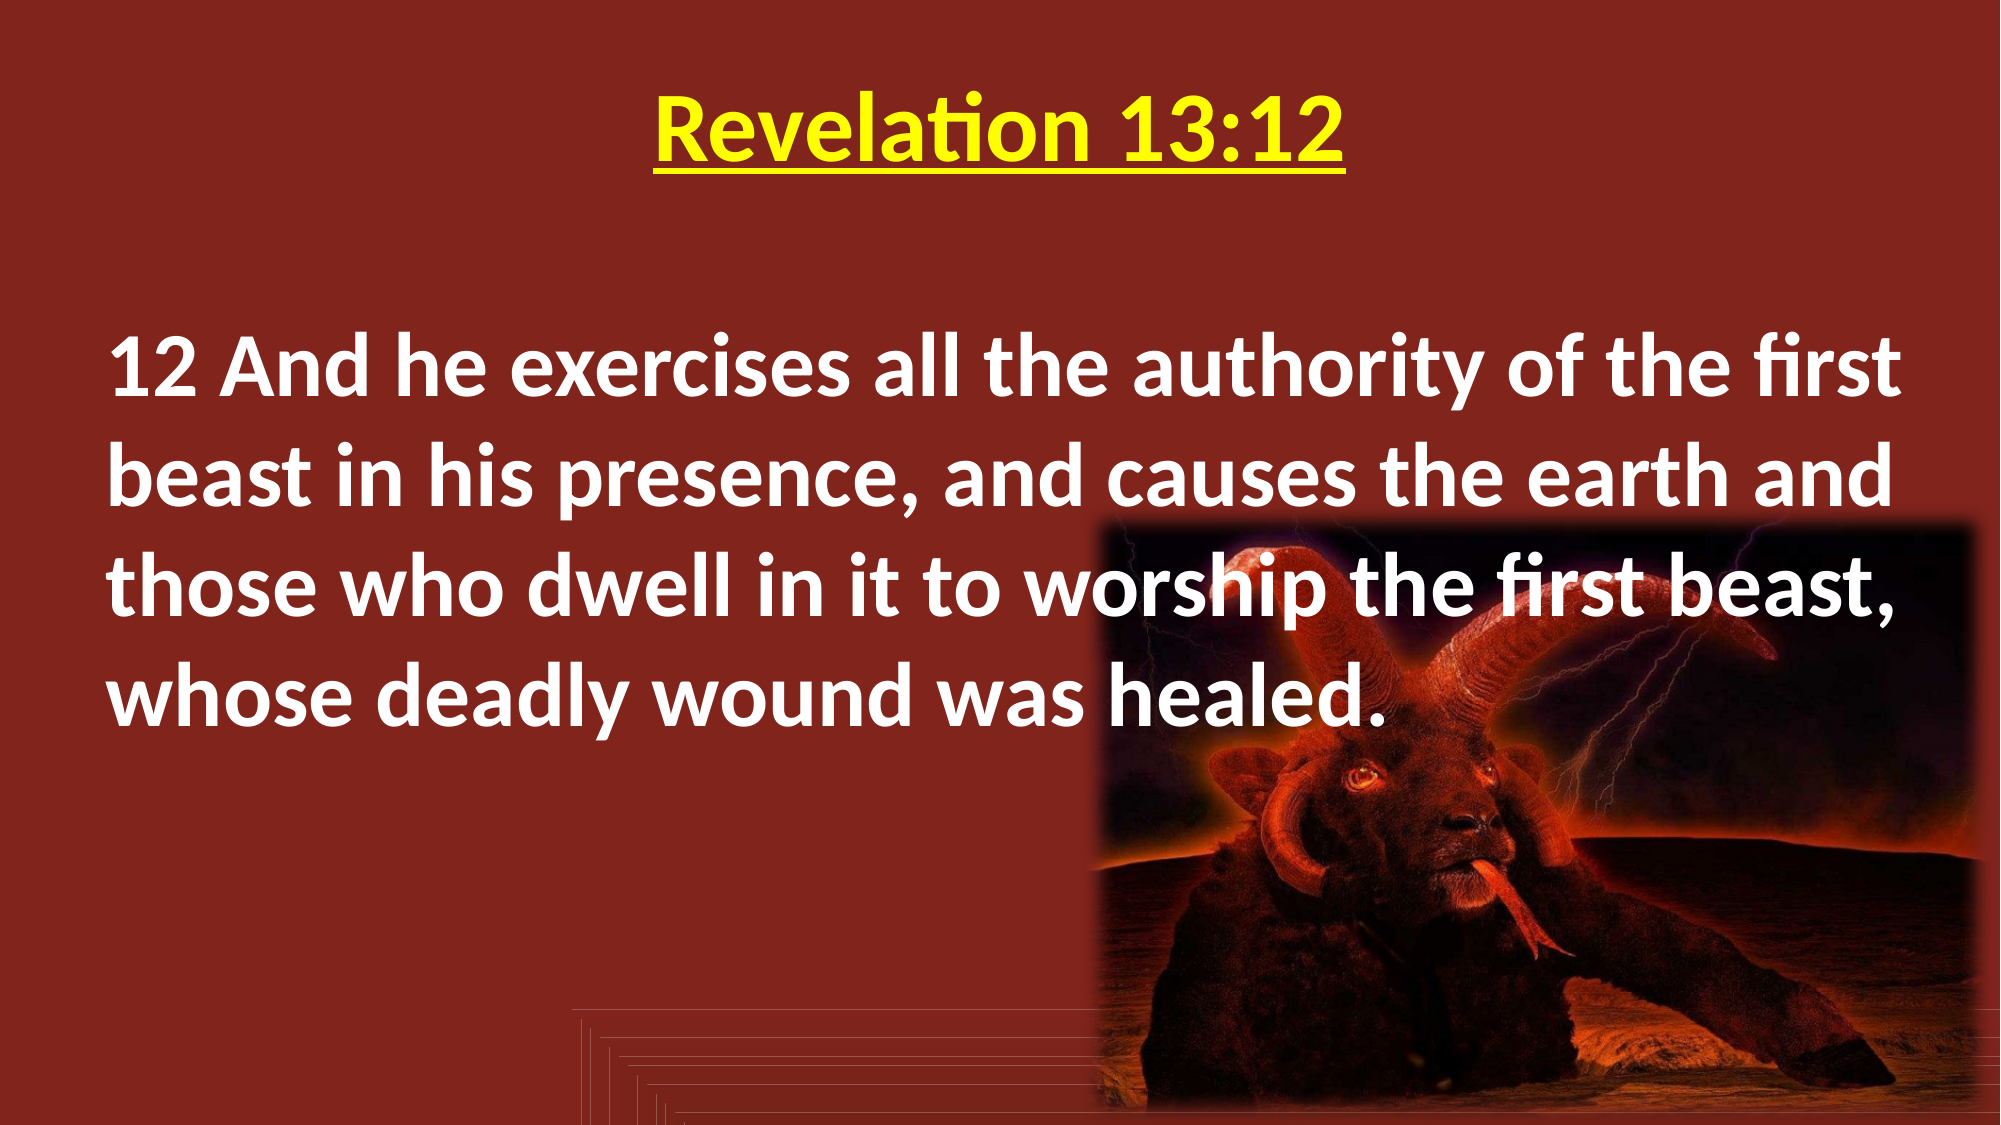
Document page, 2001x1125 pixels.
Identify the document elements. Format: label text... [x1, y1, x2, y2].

text_box 12 And he exercises all the authority of the first beast in his presence, and causes the earth and those who dwell in it to worship the first beast, whose deadly wound was healed. [90, 297, 2000, 832]
text_box Revelation 13:12 [0, 54, 2000, 189]
picture [1082, 504, 1994, 1125]
